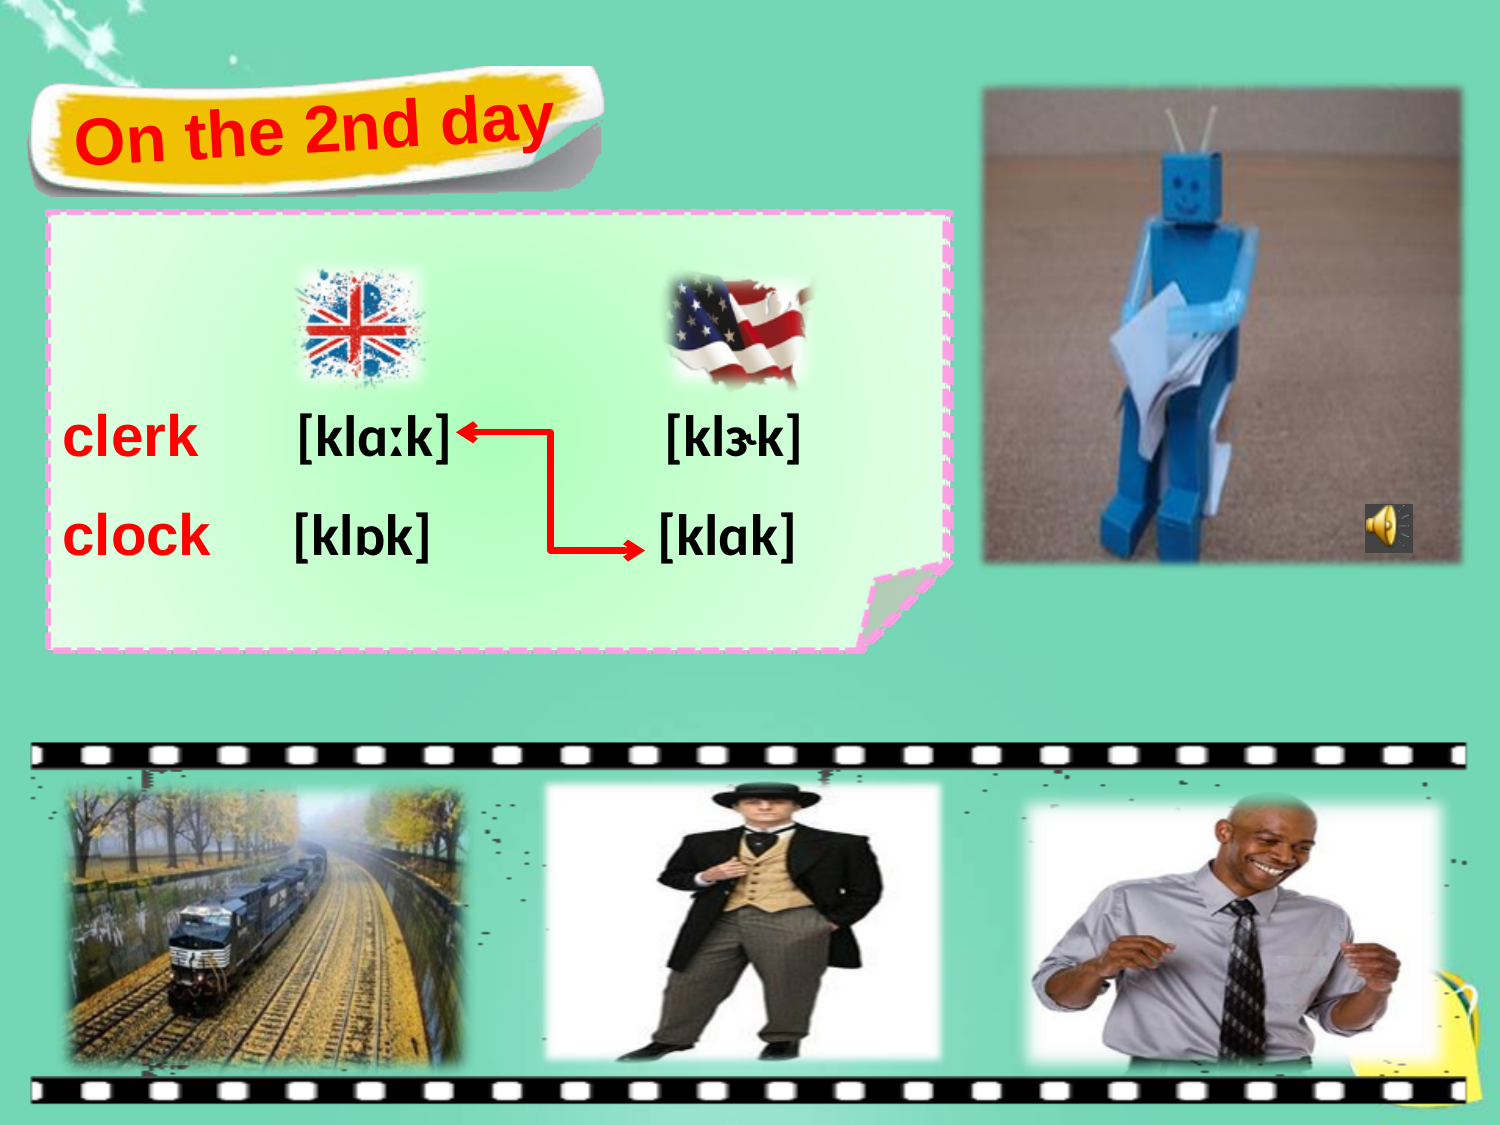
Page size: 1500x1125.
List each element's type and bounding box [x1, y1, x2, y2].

text_box [47, 213, 946, 652]
picture [0, 0, 1500, 1125]
text_box [0, 66, 650, 197]
text_box [49, 210, 955, 655]
